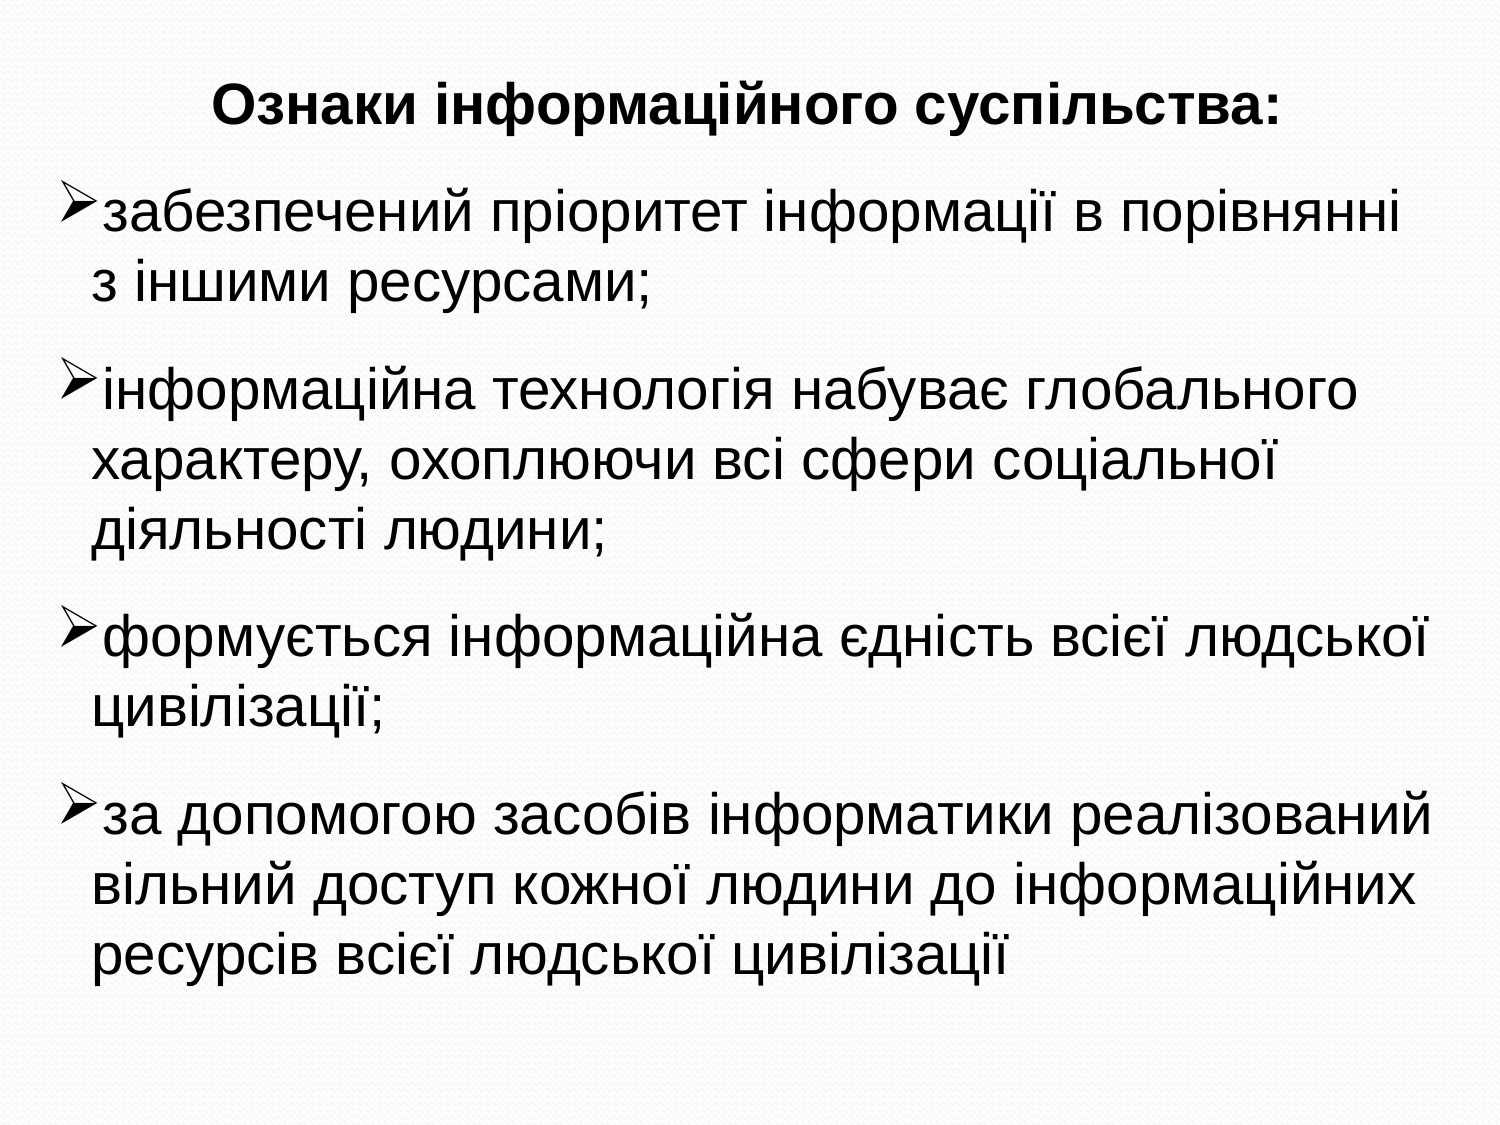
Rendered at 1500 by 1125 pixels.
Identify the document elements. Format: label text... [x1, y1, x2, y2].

text_box Ознаки інформаційного суспільства: забезпечений пріоритет інформації в порівнянні з іншими ресурсами; інформаційна технологія набуває глобального характеру, охоплюючи всі сфери соціальної діяльності людини; формується інформаційна єдність всієї людської цивілізації; за допомогою засобів інформатики реалізований вільний доступ кожної людини до інформаційних ресурсів всієї людської цивілізації [41, 58, 1454, 994]
